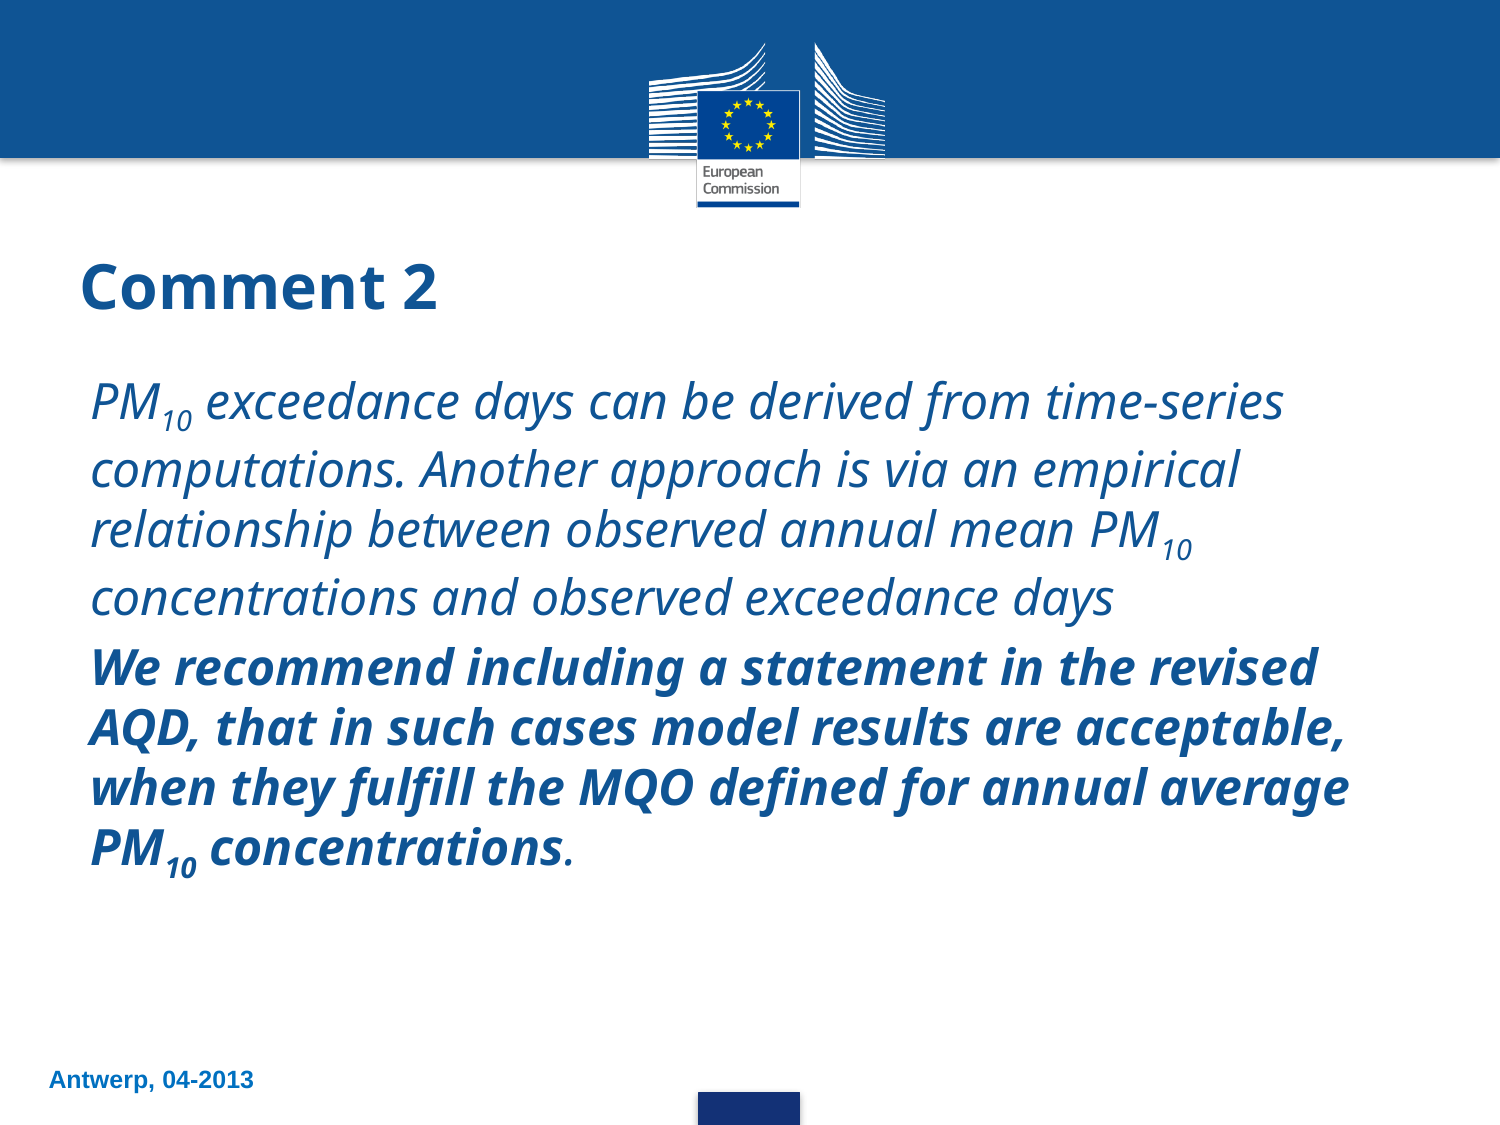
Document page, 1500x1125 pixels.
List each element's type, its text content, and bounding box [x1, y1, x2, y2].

list PM10 exceedance days can be derived from time-series computations. Another approach is via an empirical relationship between observed annual mean PM10 concentrations and observed exceedance days We recommend including a statement in the revised AQD, that in such cases model results are acceptable, when they fulfill the MQO defined for annual average PM10 concentrations. [75, 361, 1425, 1000]
picture [649, 42, 885, 208]
slide_number Antwerp, 04-2013 [33, 1023, 384, 1102]
title Comment 2 [64, 208, 1415, 362]
